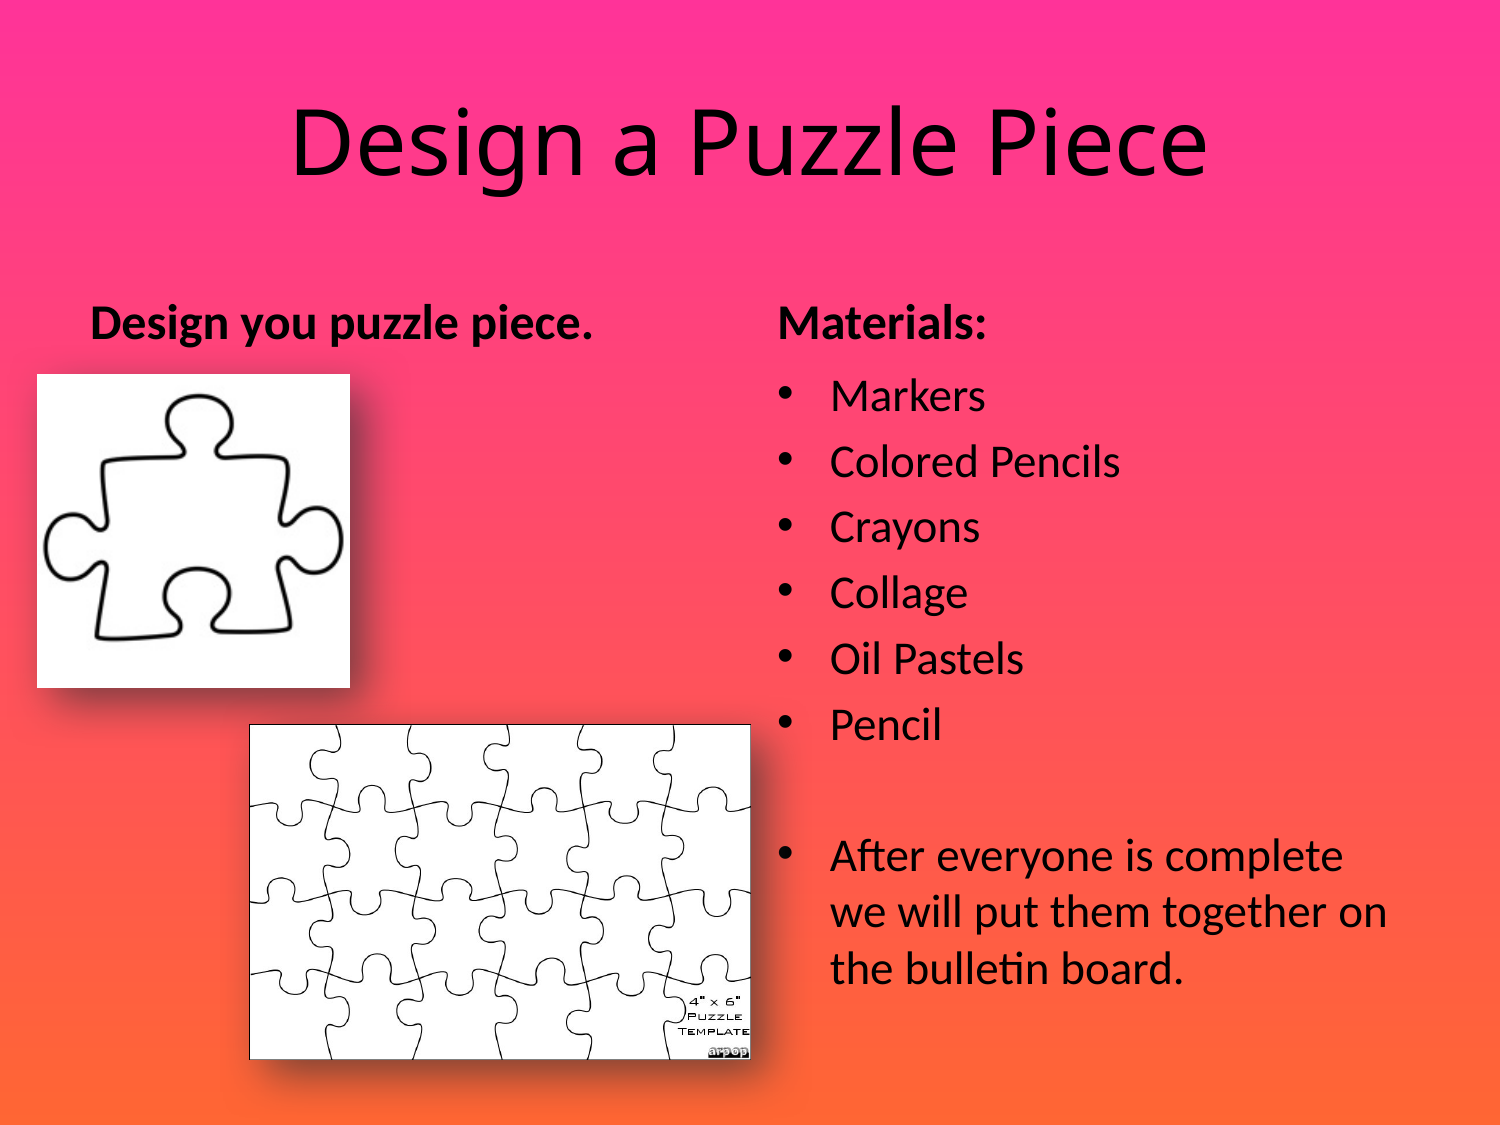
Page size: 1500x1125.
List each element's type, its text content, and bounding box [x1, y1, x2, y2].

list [37, 374, 351, 688]
list Materials: [761, 251, 1425, 356]
list Design you puzzle piece. [75, 251, 738, 357]
picture [249, 724, 752, 1060]
title Design a Puzzle Piece [75, 45, 1425, 233]
list Markers Colored Pencils Crayons Collage Oil Pastels Pencil After everyone is complete we will put them together on the bulletin board. [761, 356, 1425, 1005]
